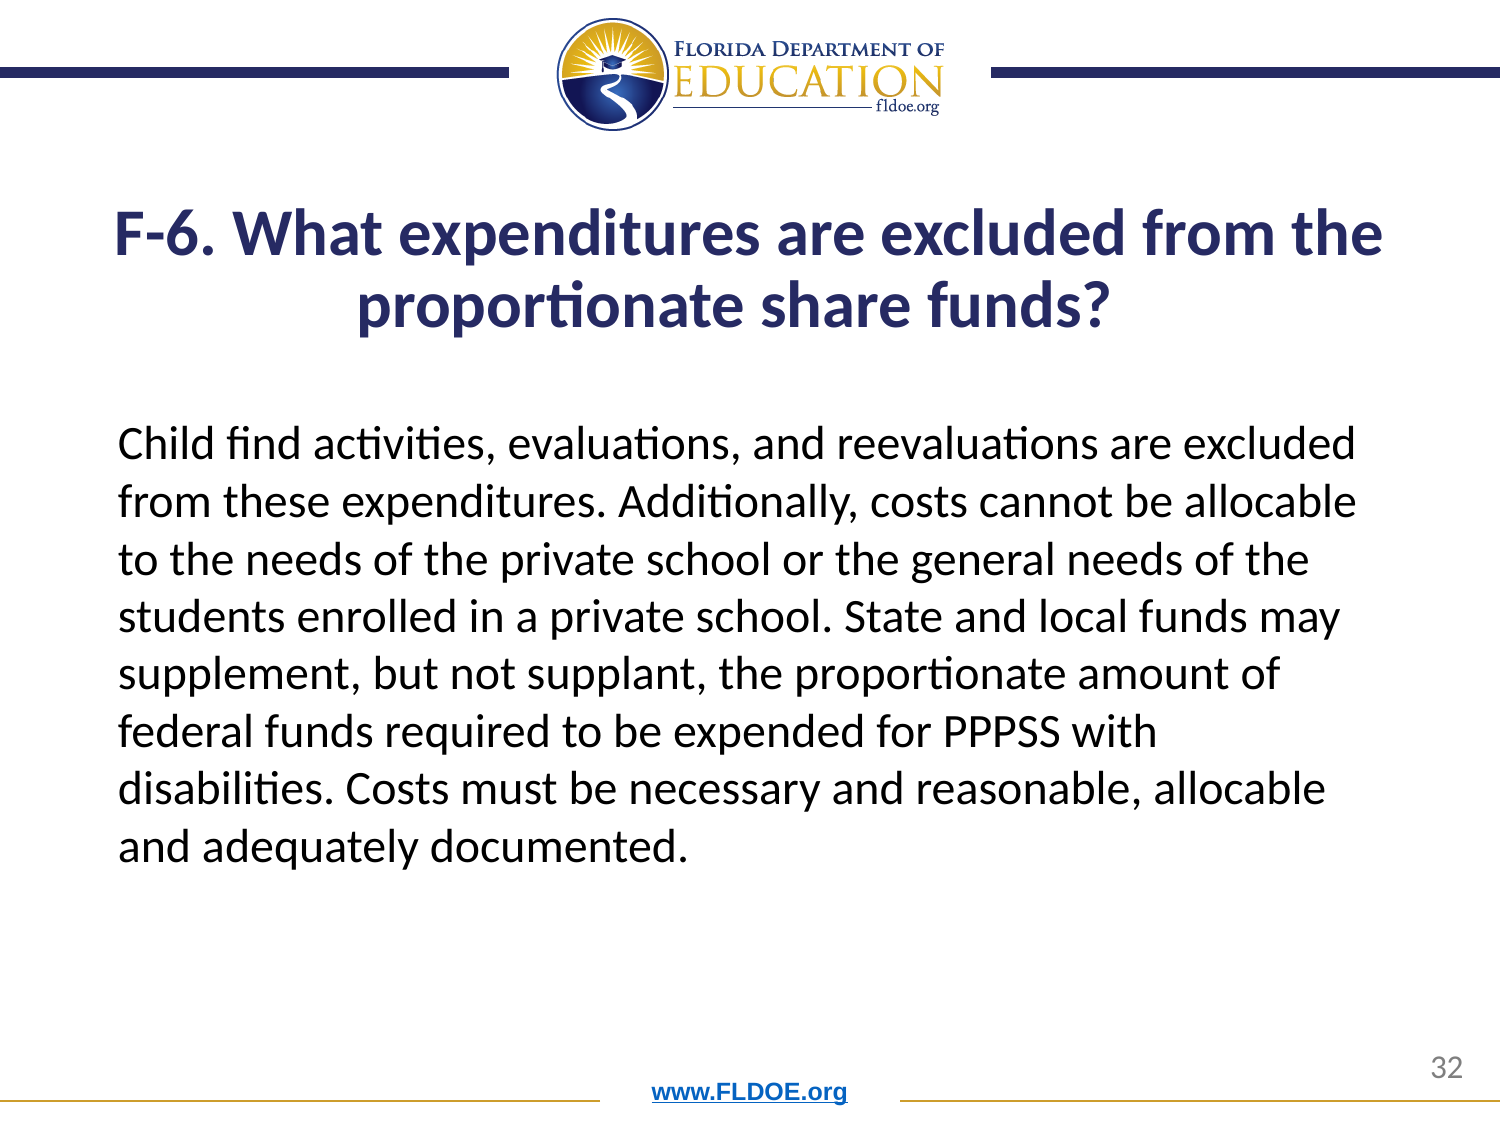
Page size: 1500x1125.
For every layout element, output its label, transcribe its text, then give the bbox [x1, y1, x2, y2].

text_box Child find activities, evaluations, and reevaluations are excluded from these expenditures. Additionally, costs cannot be allocable to the needs of the private school or the general needs of the students enrolled in a private school. State and local funds may supplement, but not supplant, the proportionate amount of federal funds required to be expended for PPPSS with disabilities. Costs must be necessary and reasonable, allocable and adequately documented. [103, 404, 1397, 880]
picture [538, 3, 962, 145]
title F-6. What expenditures are excluded from the proportionate share funds? [78, 160, 1422, 381]
